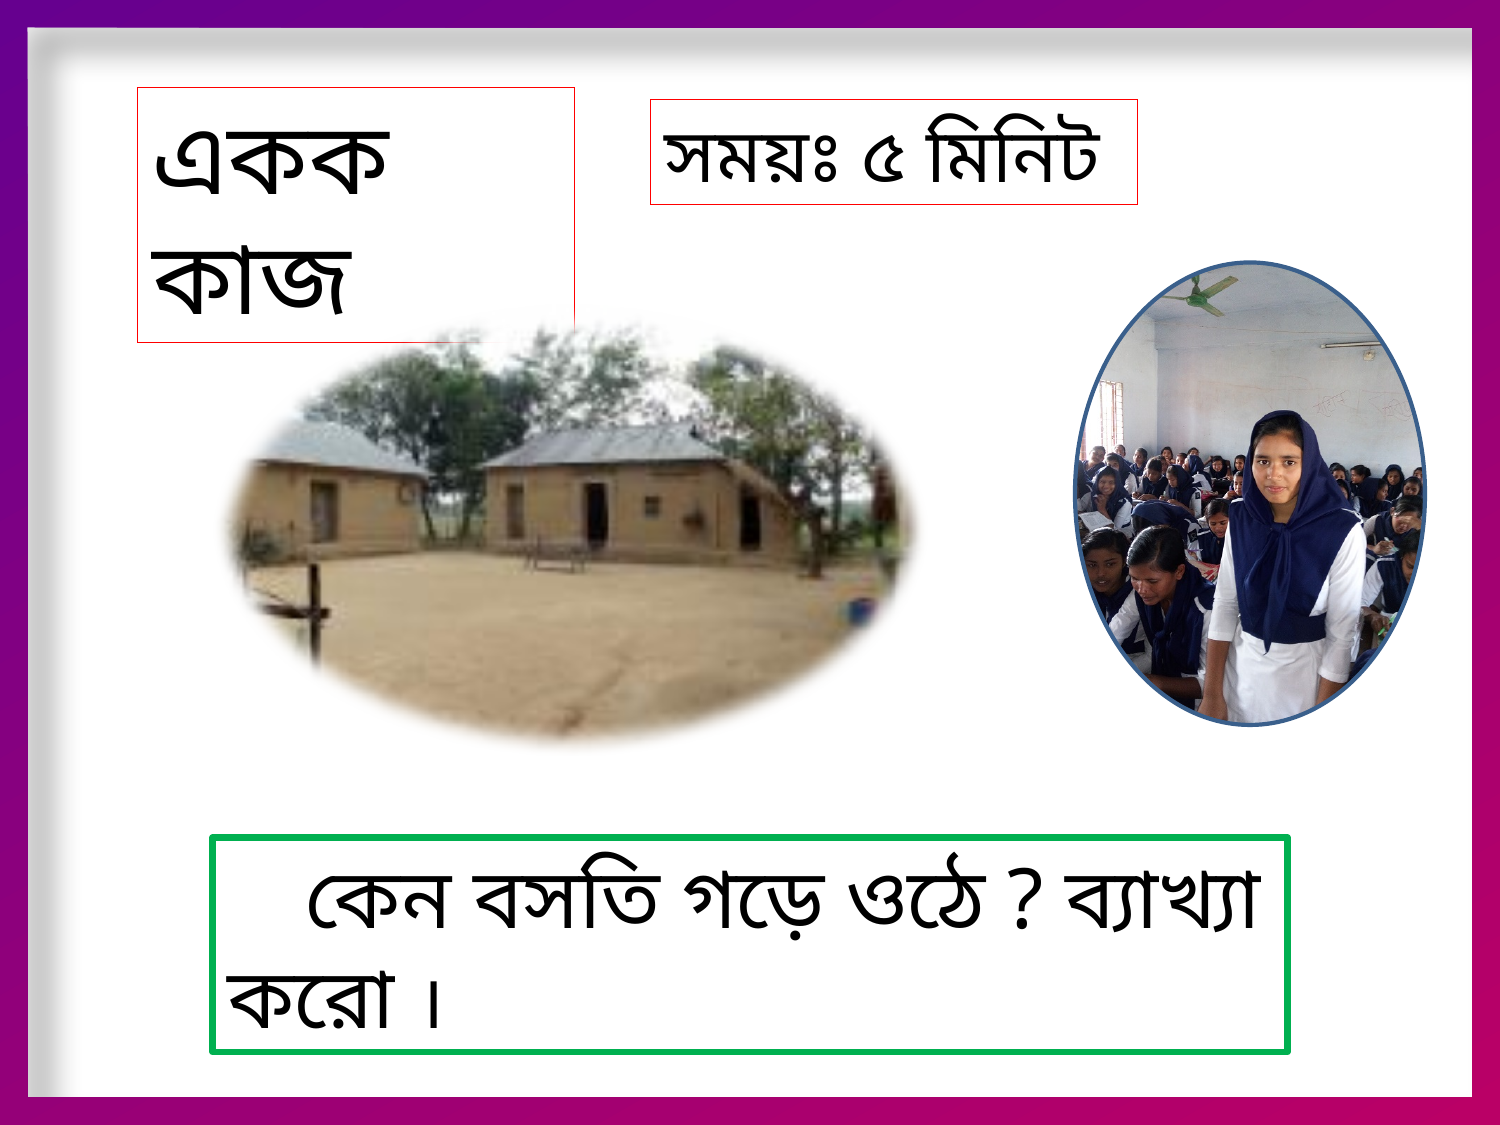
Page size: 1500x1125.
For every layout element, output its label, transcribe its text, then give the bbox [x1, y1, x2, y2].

text_box সময়ঃ ৫ মিনিট [650, 99, 1138, 205]
picture [212, 303, 929, 757]
text_box একক কাজ [137, 87, 575, 343]
text_box [0, 0, 1500, 1125]
text_box কেন বসতি গড়ে ওঠে ? ব্যাখ্যা করো । [212, 837, 1288, 1053]
text_box [1072, 260, 1428, 728]
